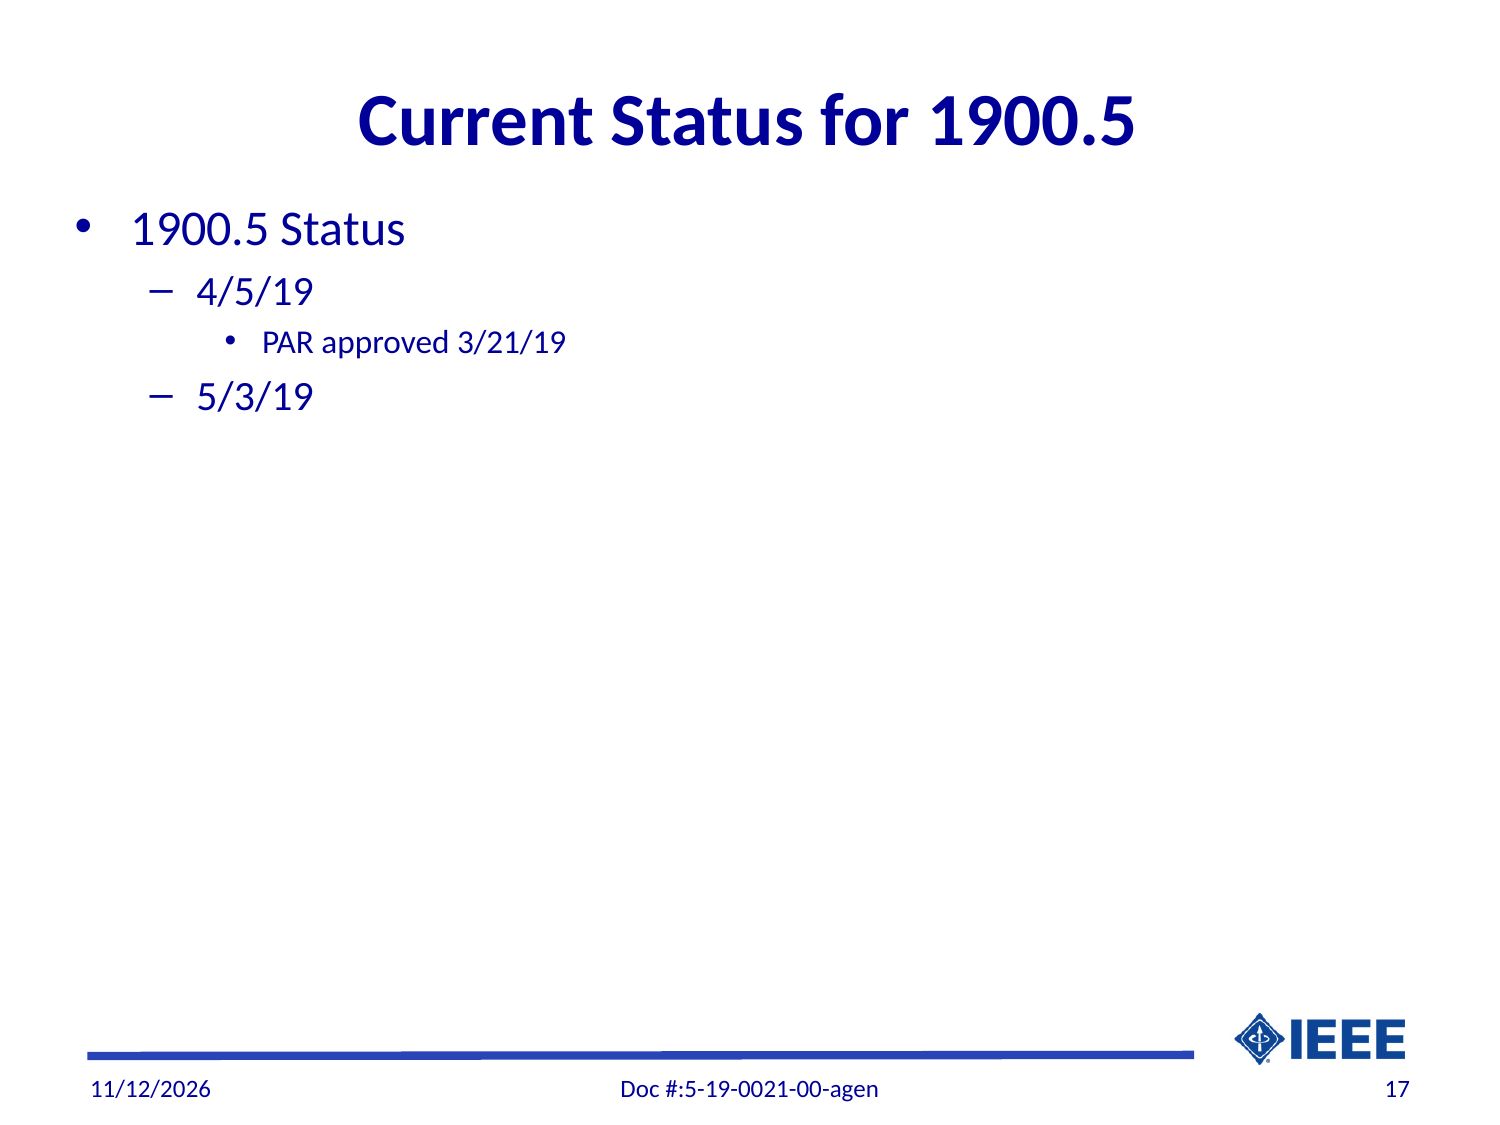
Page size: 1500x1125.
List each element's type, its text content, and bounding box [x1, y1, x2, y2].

title Current Status for 1900.5 [73, 22, 1424, 187]
slide_number 17 [1074, 1057, 1425, 1118]
footer Doc #:5-19-0021-00-agen [512, 1057, 988, 1118]
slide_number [75, 1057, 425, 1118]
picture [1231, 1011, 1406, 1057]
list 1900.5 Status 4/5/19 PAR approved 3/21/19 5/3/19 [59, 187, 1441, 930]
